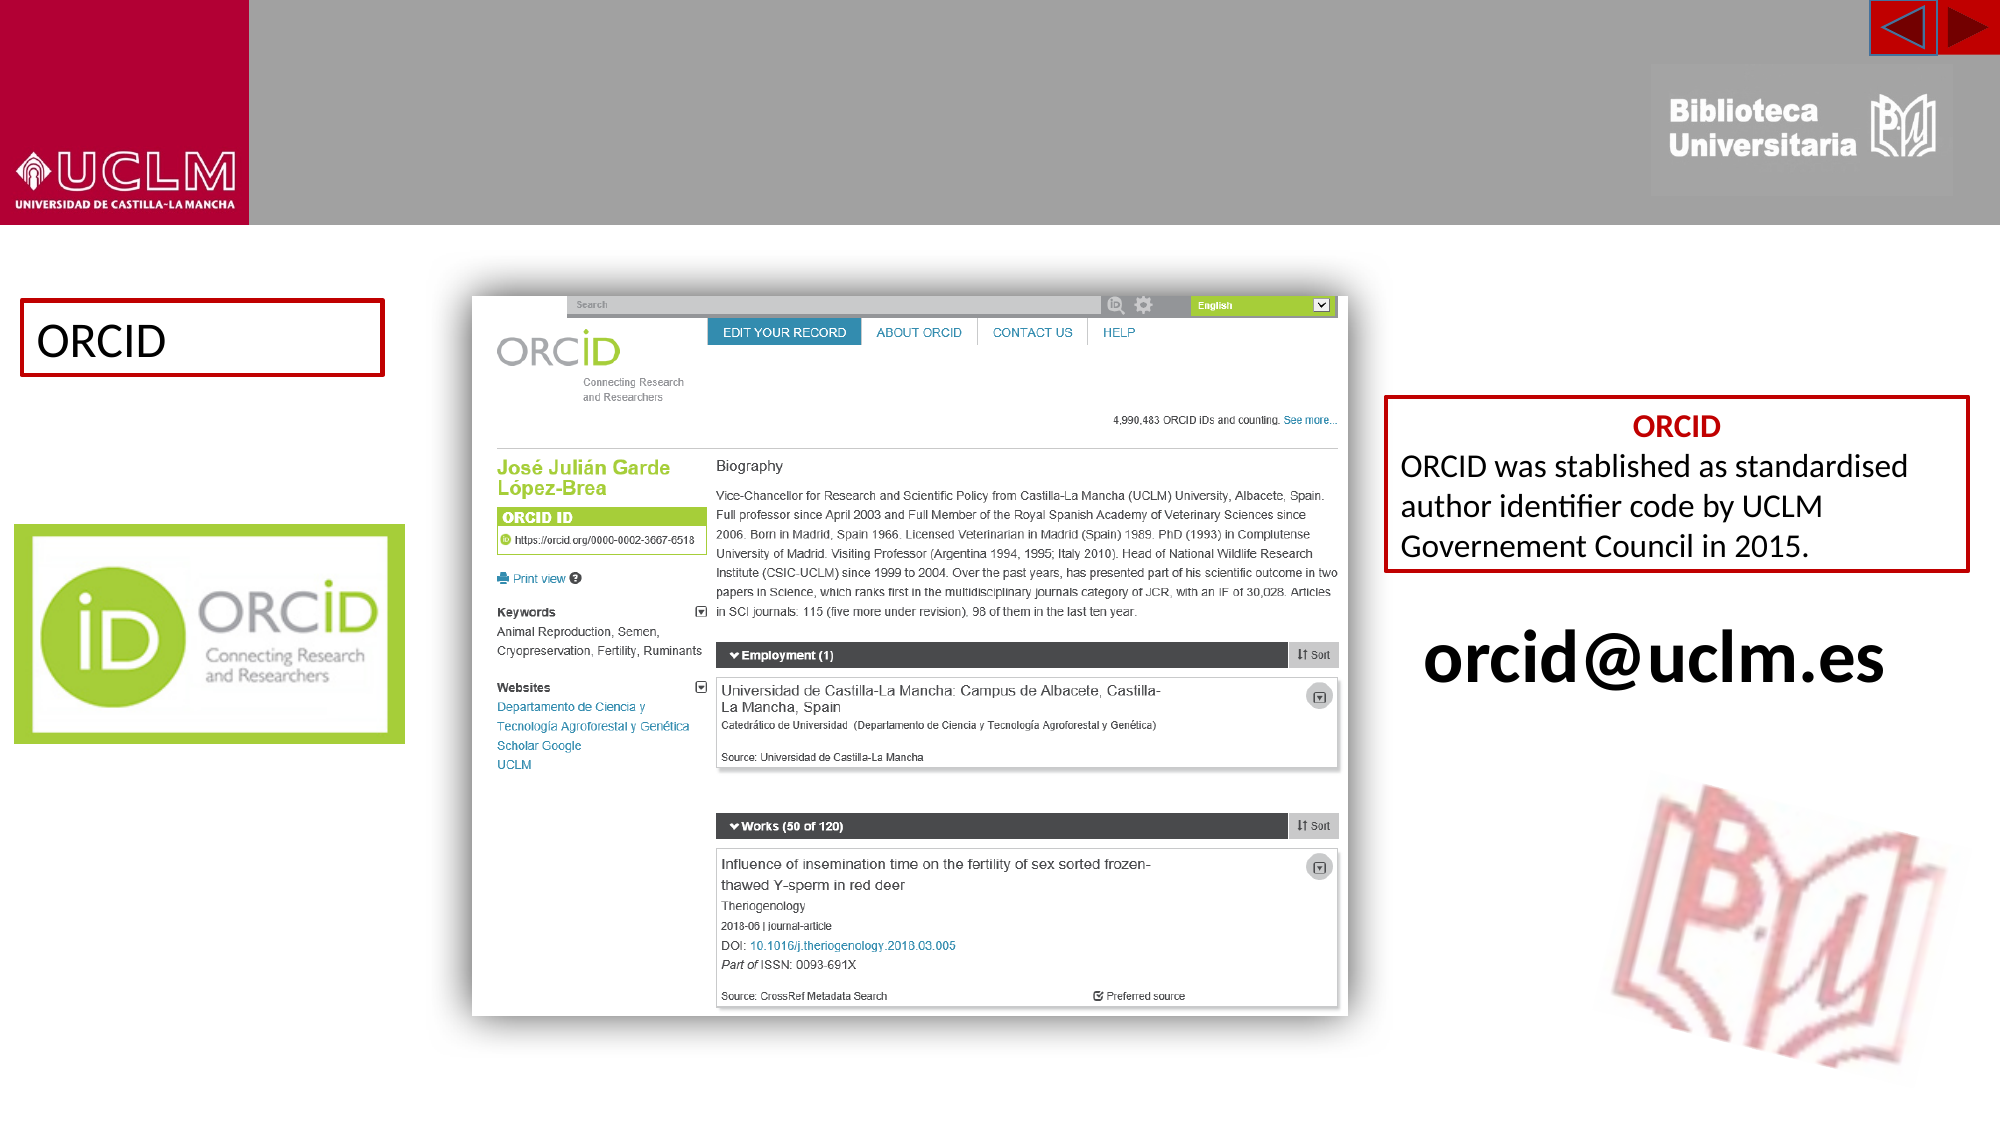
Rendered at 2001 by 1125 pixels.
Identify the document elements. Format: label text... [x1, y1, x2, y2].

picture [0, 0, 250, 226]
text_box orcid@uclm.es [1409, 600, 1904, 706]
picture [1595, 773, 1969, 1085]
text_box [1869, 0, 1938, 56]
picture [472, 296, 1348, 1016]
text_box [1938, 0, 2000, 55]
text_box ORCID [21, 300, 383, 376]
text_box [250, 0, 2000, 225]
picture [1651, 64, 1953, 196]
picture [14, 524, 405, 744]
text_box ORCID ORCID was stablished as standardised author identifier code by UCLM Governement Council in 2015. [1385, 396, 1969, 572]
